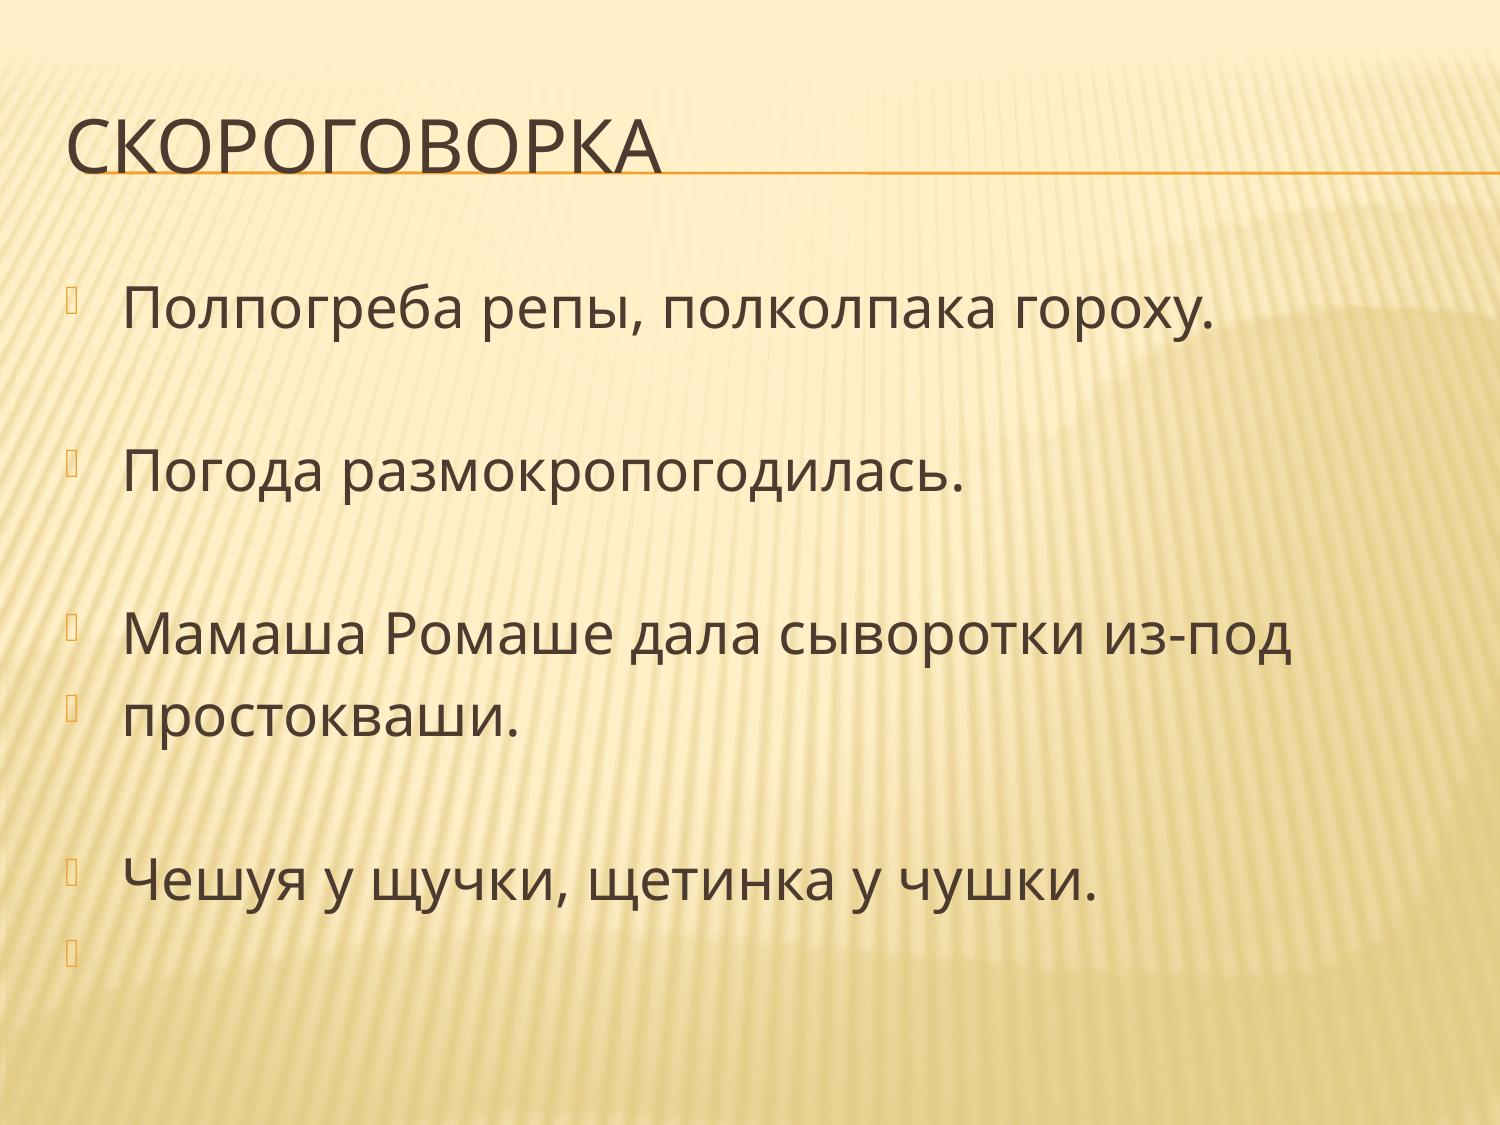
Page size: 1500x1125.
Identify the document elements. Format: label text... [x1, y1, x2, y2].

list Полпогреба репы, полколпака гороху. Погода размокропогодилась. Мамаша Ромаше дала сыворотки из-под простокваши. Чешуя у щучки, щетинка у чушки. [50, 262, 1436, 1038]
title Скороговорка [49, 75, 1475, 213]
